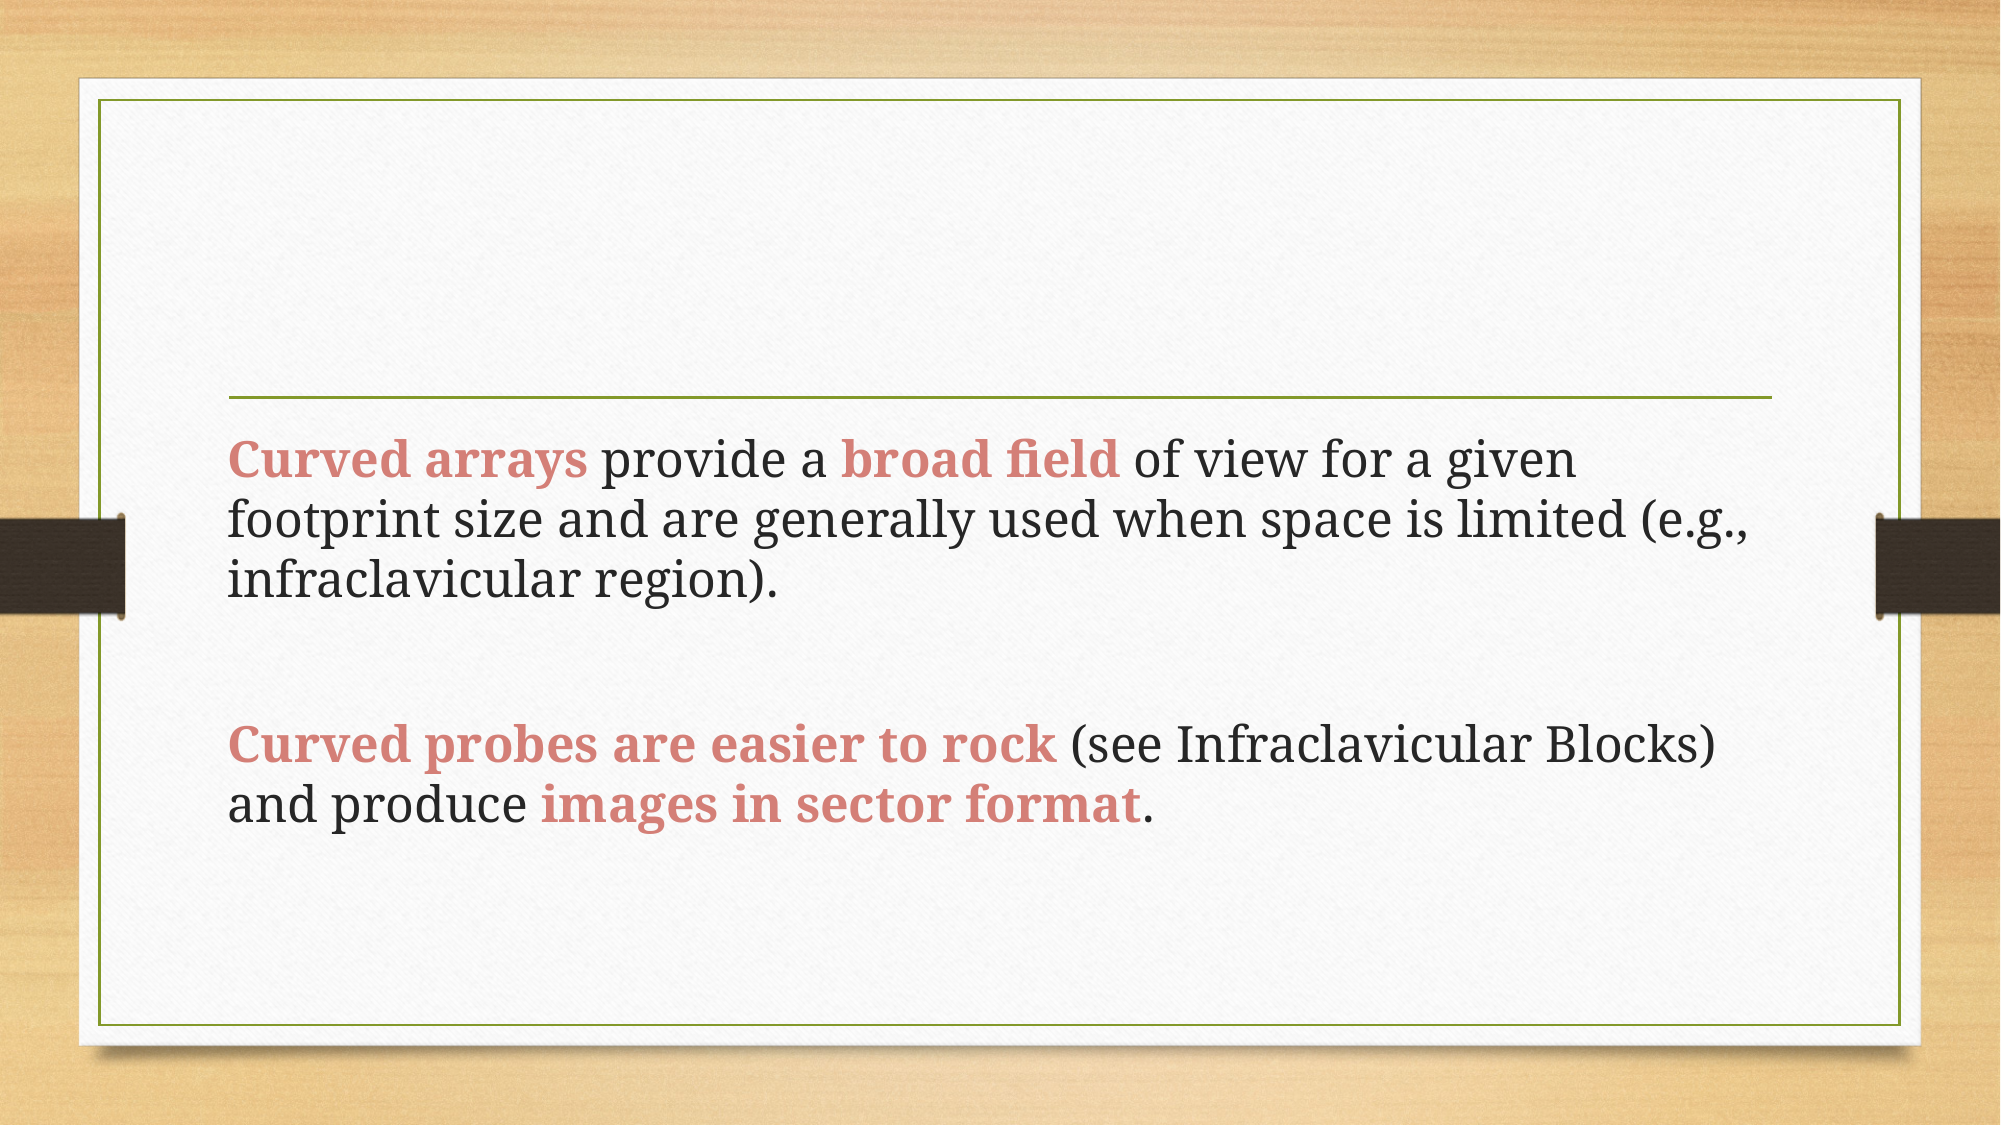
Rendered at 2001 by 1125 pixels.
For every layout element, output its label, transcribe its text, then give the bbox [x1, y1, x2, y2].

picture [0, 0, 2001, 1125]
list Curved arrays provide a broad field of view for a given footprint size and are generally used when space is limited (e.g., infraclavicular region). Curved probes are easier to rock (see Infraclavicular Blocks) and produce images in sector format. [212, 419, 1788, 964]
